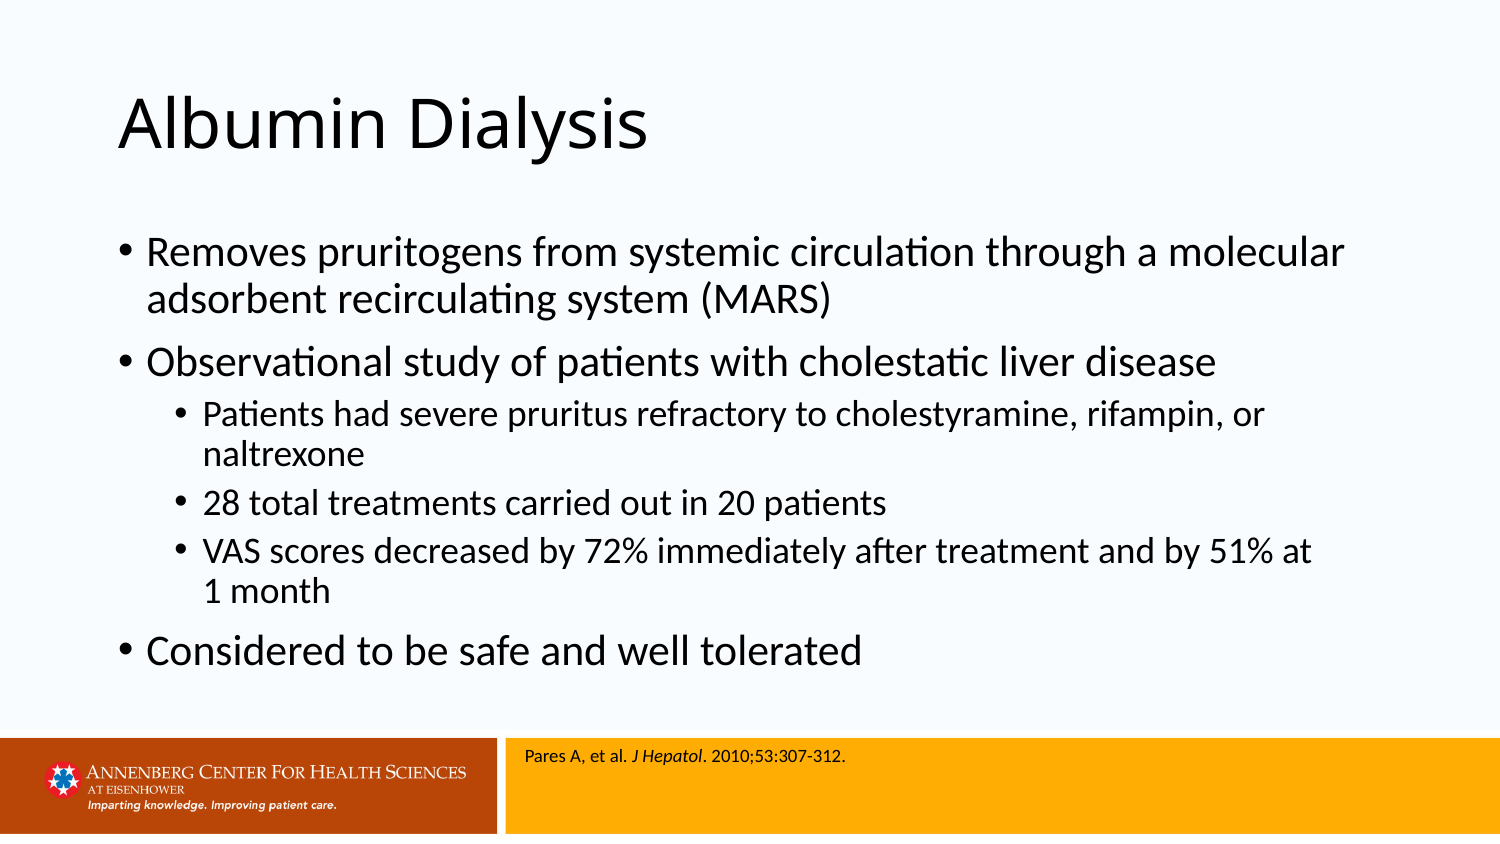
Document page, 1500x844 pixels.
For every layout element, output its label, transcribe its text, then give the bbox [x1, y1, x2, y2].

title Albumin Dialysis [103, 44, 1397, 208]
text_box Pares A, et al. J Hepatol. 2010;53:307-312. [510, 735, 1068, 774]
list Removes pruritogens from systemic circulation through a molecular adsorbent recirculating system (MARS) Observational study of patients with cholestatic liver disease Patients had severe pruritus refractory to cholestyramine, rifampin, or naltrexone 28 total treatments carried out in 20 patients VAS scores decreased by 72% immediately after treatment and by 51% at 1 month Considered to be safe and well tolerated [103, 221, 1397, 757]
picture [0, 0, 1500, 844]
